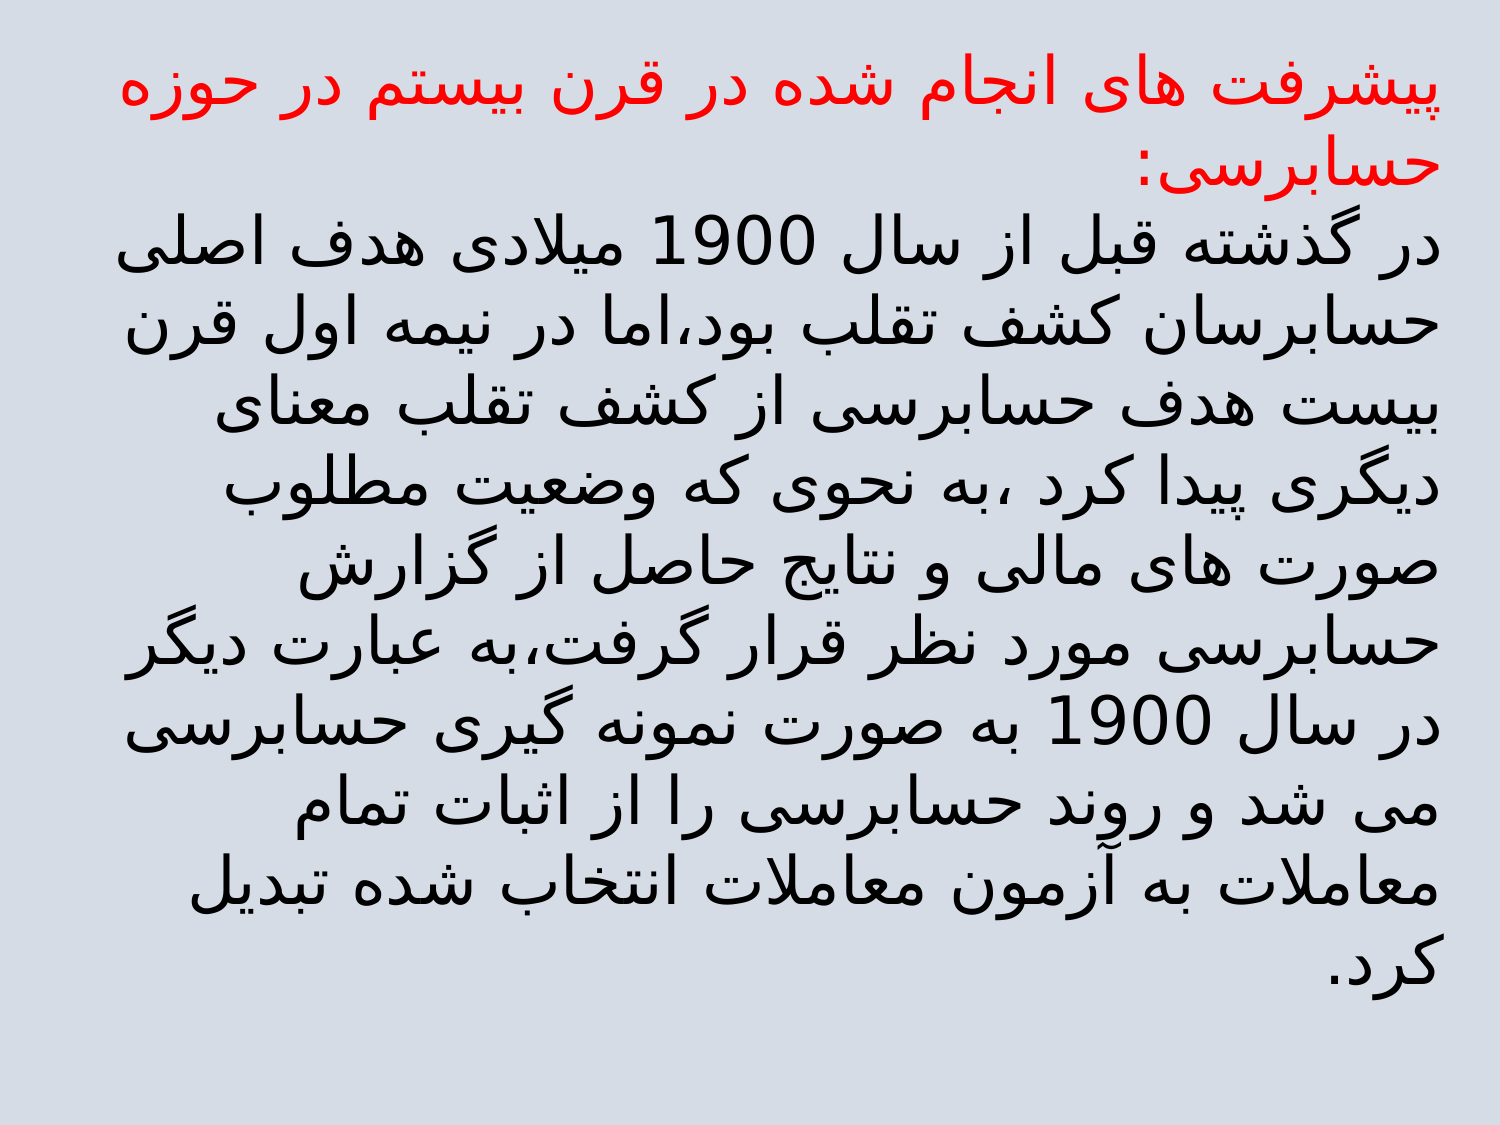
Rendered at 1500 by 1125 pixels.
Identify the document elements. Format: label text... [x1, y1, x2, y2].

text_box پیشرفت های انجام شده در قرن بیستم در حوزه حسابرسی: در گذشته قبل از سال 1900 میلادی هدف اصلی حسابرسان کشف تقلب بود،اما در نیمه اول قرن بیست هدف حسابرسی از کشف تقلب معنای دیگری پیدا کرد ،به نحوی که وضعیت مطلوب صورت های مالی و نتایج حاصل از گزارش حسابرسی مورد نظر قرار گرفت،به عبارت دیگر در سال 1900 به صورت نمونه گیری حسابرسی می شد و روند حسابرسی را از اثبات تمام معاملات به آزمون معاملات انتخاب شده تبدیل کرد. [76, 30, 1459, 1006]
